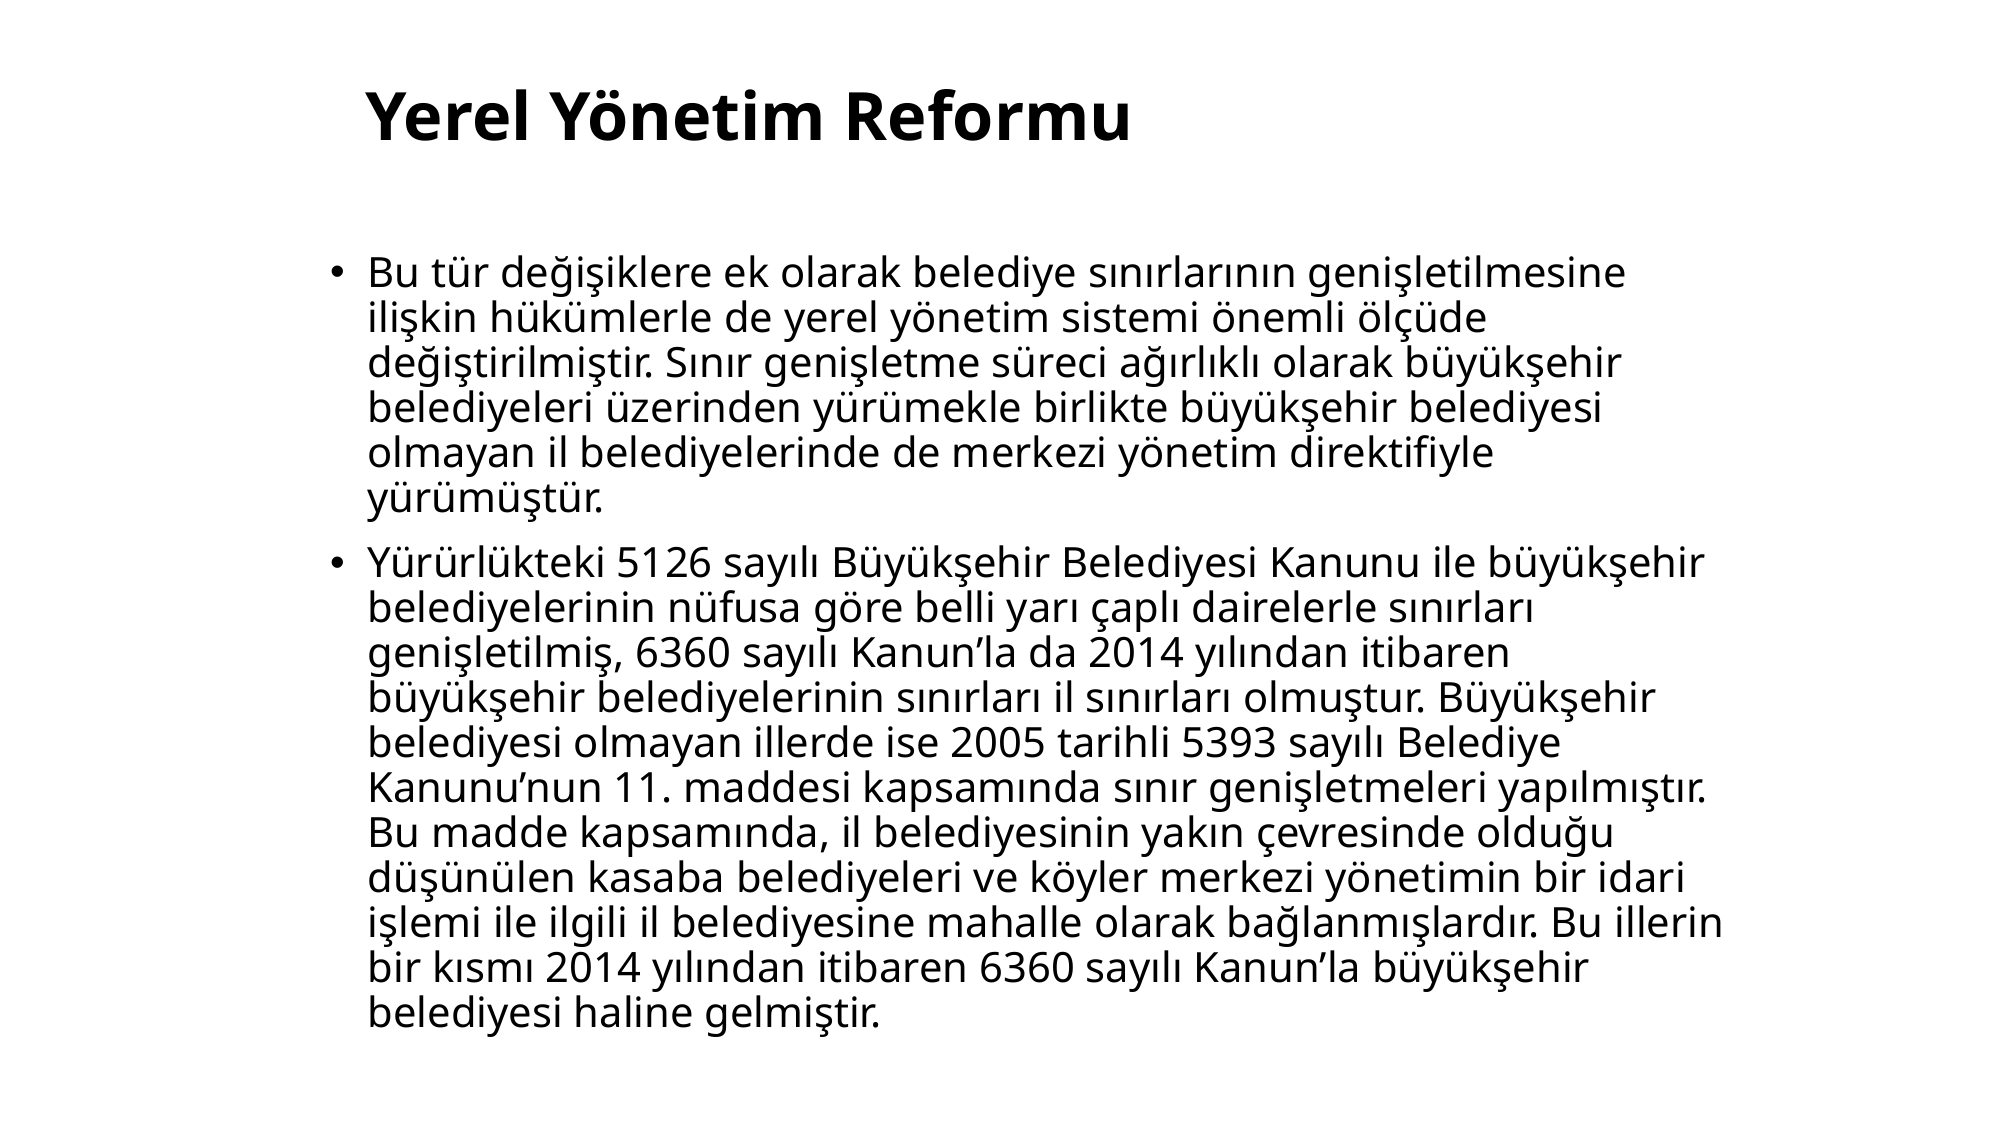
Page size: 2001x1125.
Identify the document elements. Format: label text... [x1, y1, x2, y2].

title Yerel Yönetim Reformu [350, 37, 1686, 200]
list Bu tür değişiklere ek olarak belediye sınırlarının genişletilmesine ilişkin hükümlerle de yerel yönetim sistemi önemli ölçüde değiştirilmiştir. Sınır genişletme süreci ağırlıklı olarak büyükşehir belediyeleri üzerinden yürümekle birlikte büyükşehir belediyesi olmayan il belediyelerinde de merkezi yönetim direktifiyle yürümüştür. Yürürlükteki 5126 sayılı Büyükşehir Belediyesi Kanunu ile büyükşehir belediyelerinin nüfusa göre belli yarı çaplı dairelerle sınırları genişletilmiş, 6360 sayılı Kanun’la da 2014 yılından itibaren büyükşehir belediyelerinin sınırları il sınırları olmuştur. Büyükşehir belediyesi olmayan illerde ise 2005 tarihli 5393 sayılı Belediye Kanunu’nun 11. maddesi kapsamında sınır genişletmeleri yapılmıştır. Bu madde kapsamında, il belediyesinin yakın çevresinde olduğu düşünülen kasaba belediyeleri ve köyler merkezi yönetimin bir idari işlemi ile ilgili il belediyesine mahalle olarak bağlanmışlardır. Bu illerin bir kısmı 2014 yılından itibaren 6360 sayılı Kanun’la büyükşehir belediyesi haline gelmiştir. [315, 243, 1746, 1125]
